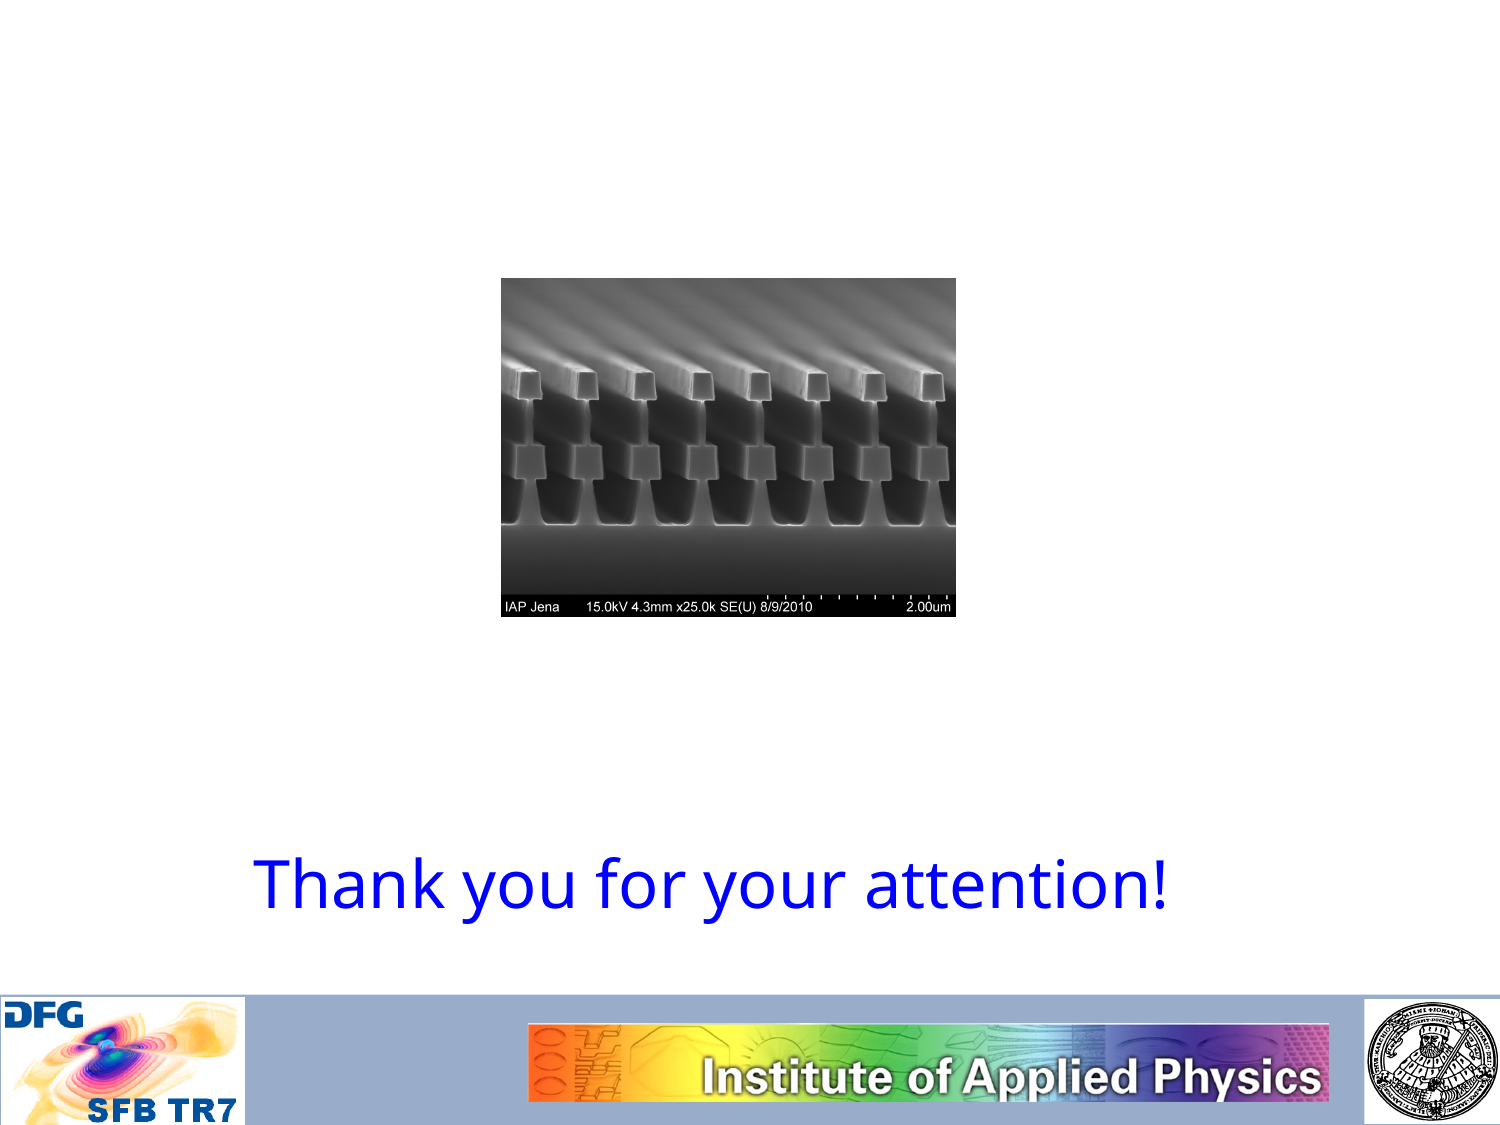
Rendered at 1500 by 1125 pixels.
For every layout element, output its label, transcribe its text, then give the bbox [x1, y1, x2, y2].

picture [501, 278, 956, 618]
picture [0, 996, 249, 1125]
text_box [246, 994, 1500, 1125]
text_box Thank you for your attention! [238, 834, 1186, 929]
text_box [1364, 998, 1500, 1125]
picture [527, 1022, 1330, 1102]
